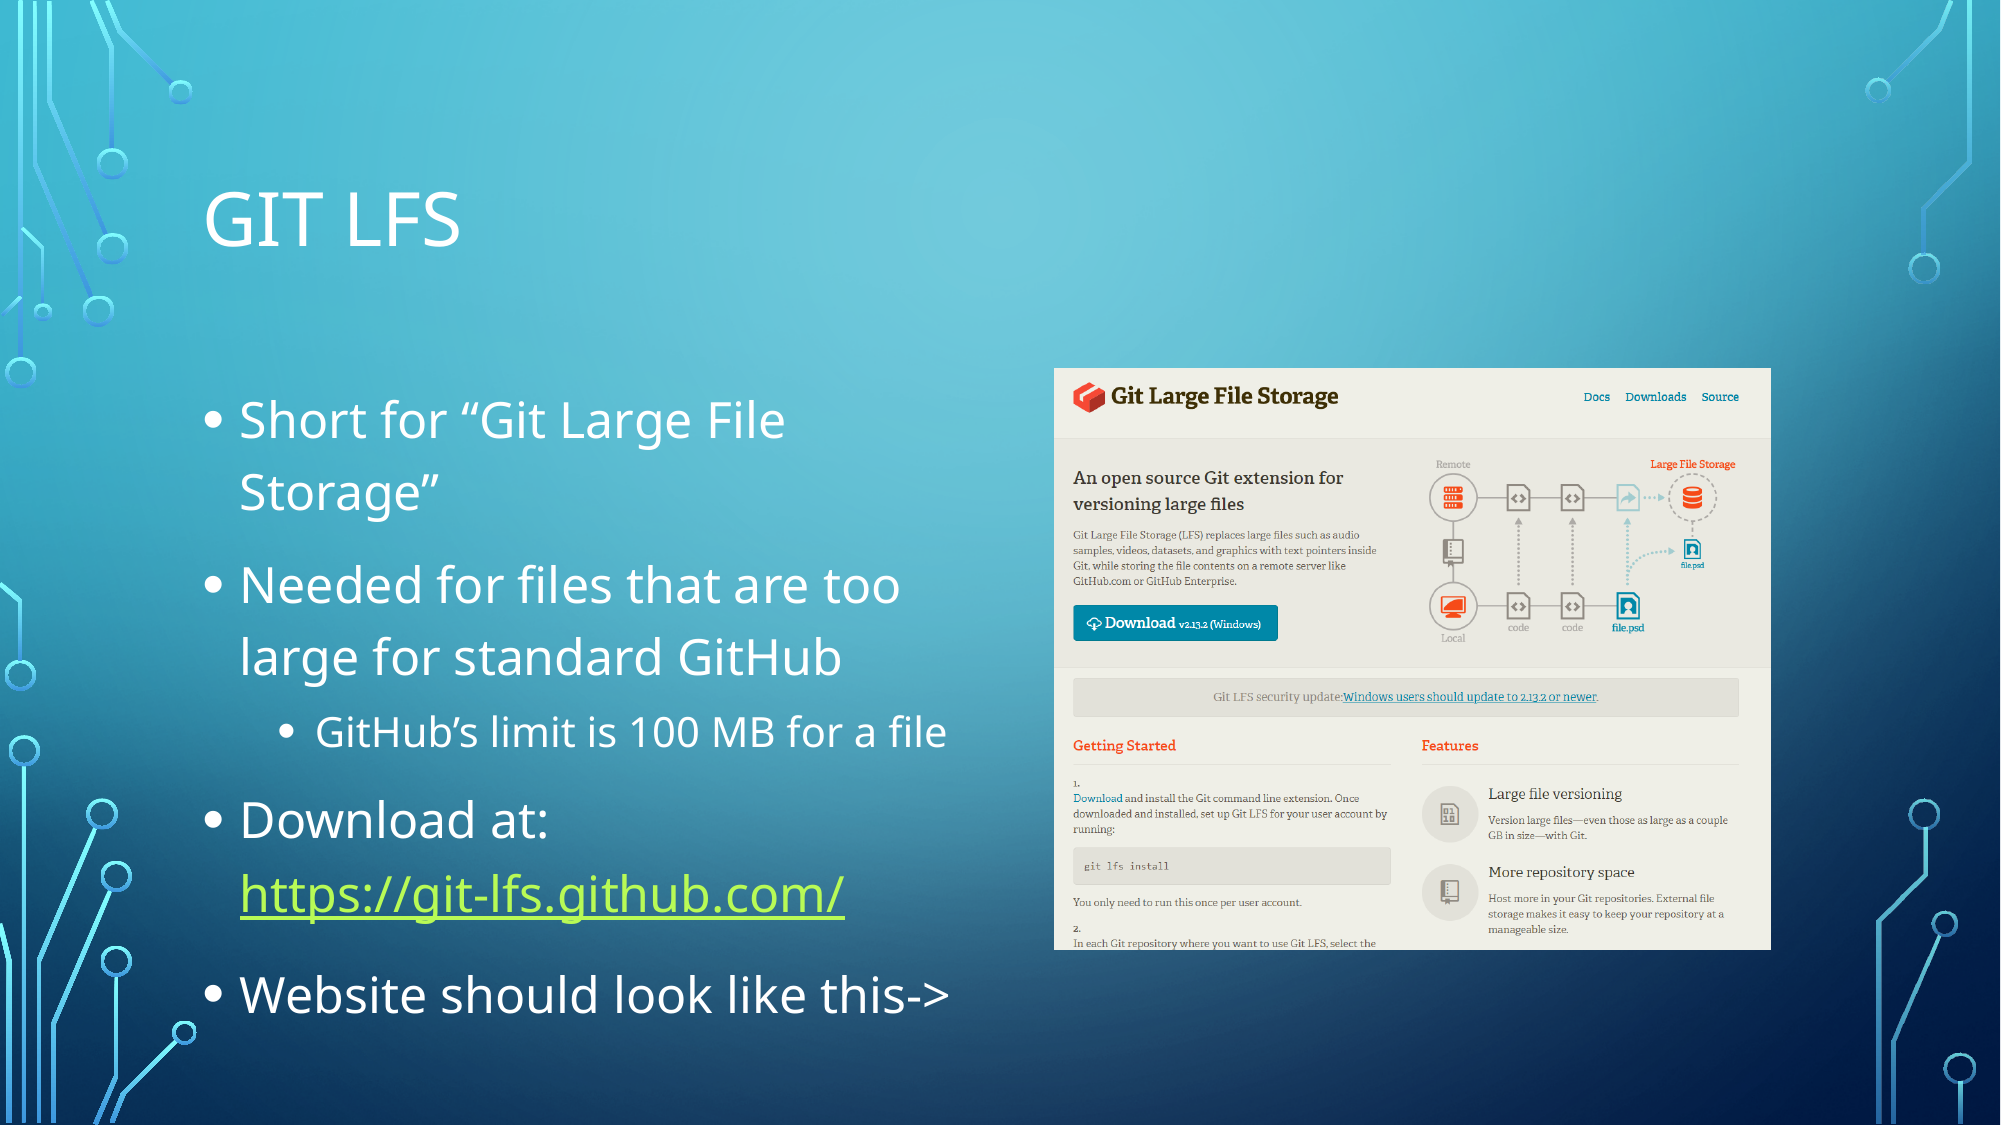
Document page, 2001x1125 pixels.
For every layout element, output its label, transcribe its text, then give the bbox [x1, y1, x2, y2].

list Short for “Git Large File Storage” Needed for files that are too large for standard GitHub GitHub’s limit is 100 MB for a file Download at: https://git-lfs.github.com/ Website should look like this-> [187, 369, 988, 950]
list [1054, 368, 1771, 951]
title Git LFS [187, 101, 1813, 344]
